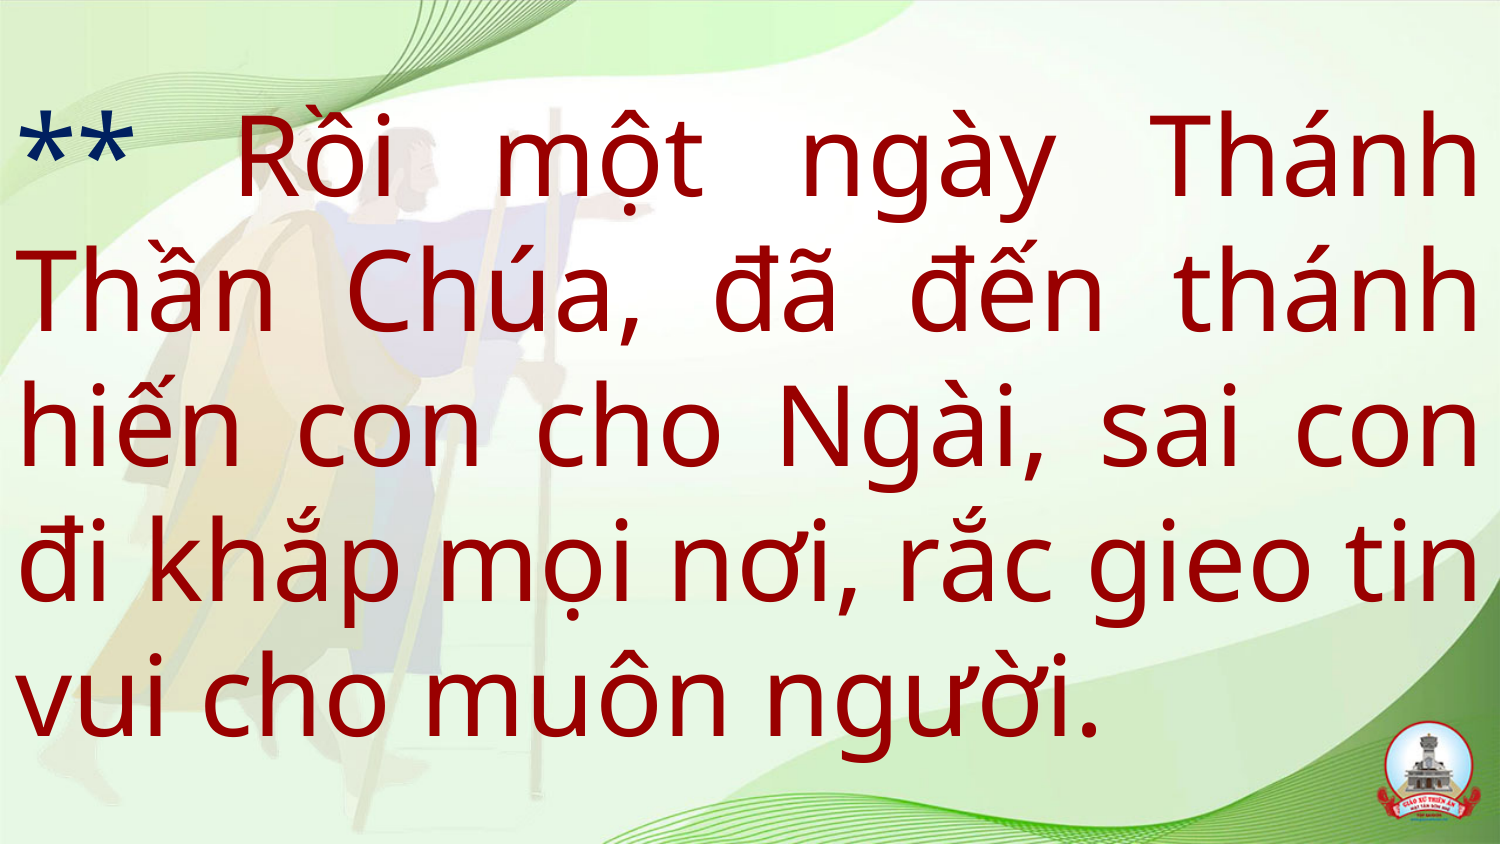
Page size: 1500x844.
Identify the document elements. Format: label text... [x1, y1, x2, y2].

title ** Rồi một ngày Thánh Thần Chúa, đã đến thánh hiến con cho Ngài, sai con đi khắp mọi nơi, rắc gieo tin vui cho muôn người. [0, 0, 1500, 844]
